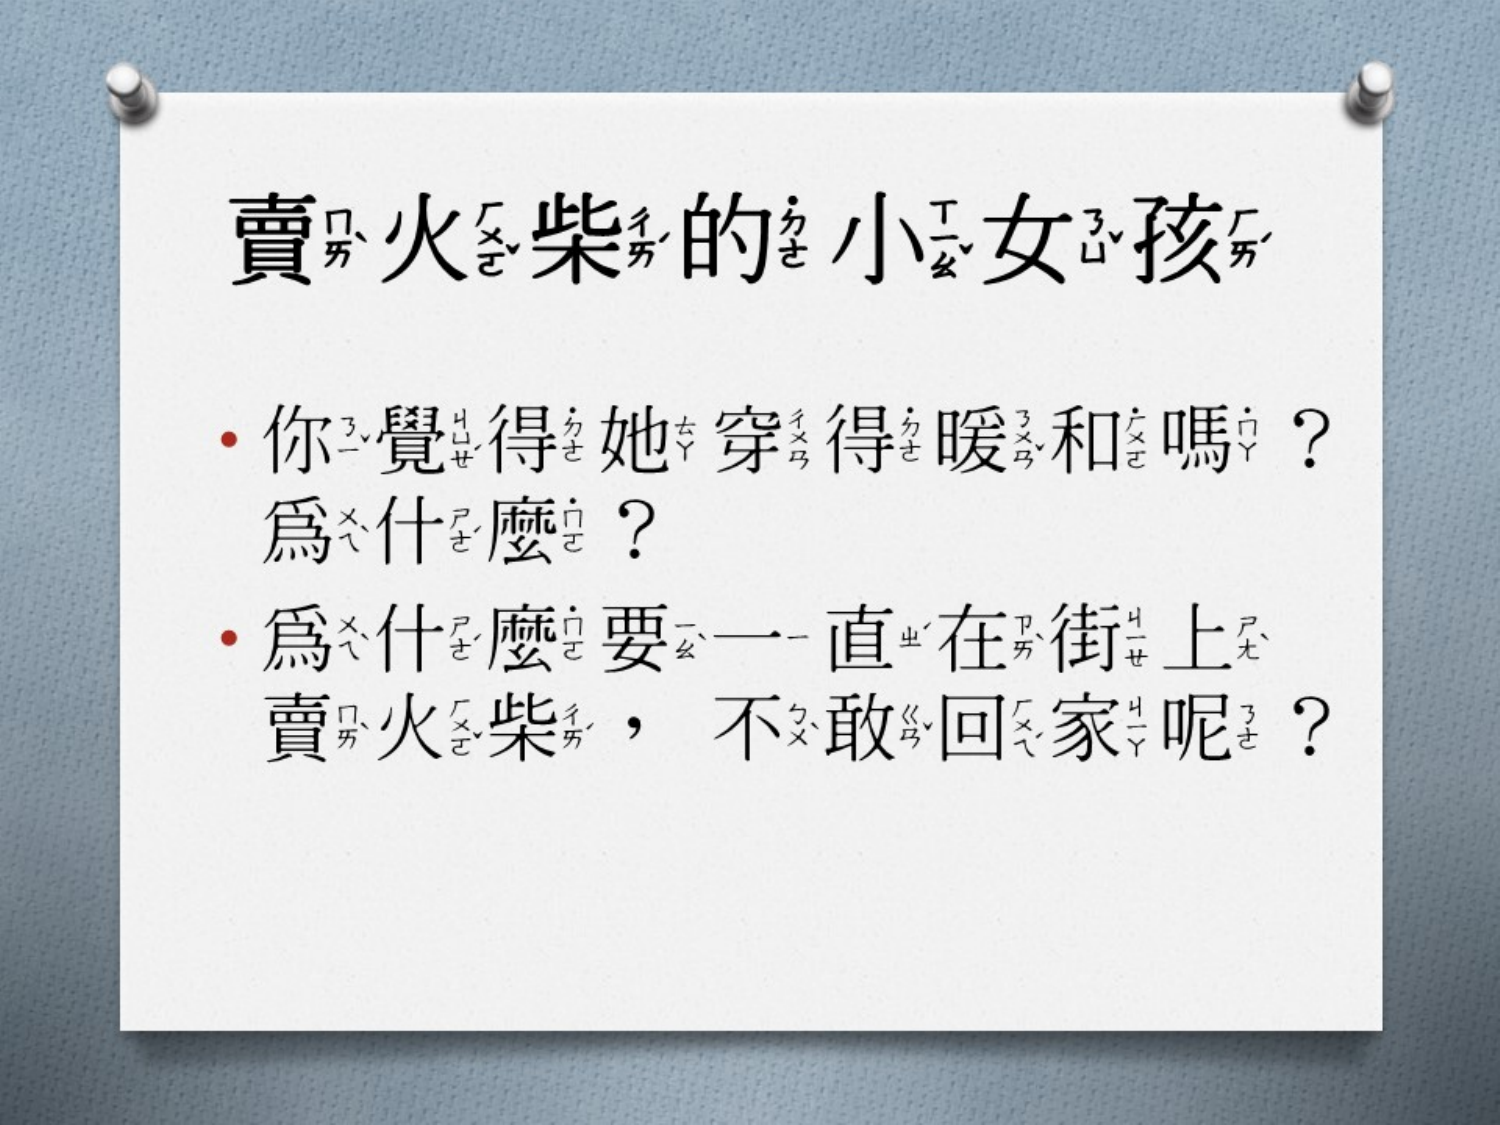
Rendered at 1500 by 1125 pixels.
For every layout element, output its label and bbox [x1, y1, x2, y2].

list [0, 0, 1500, 1125]
